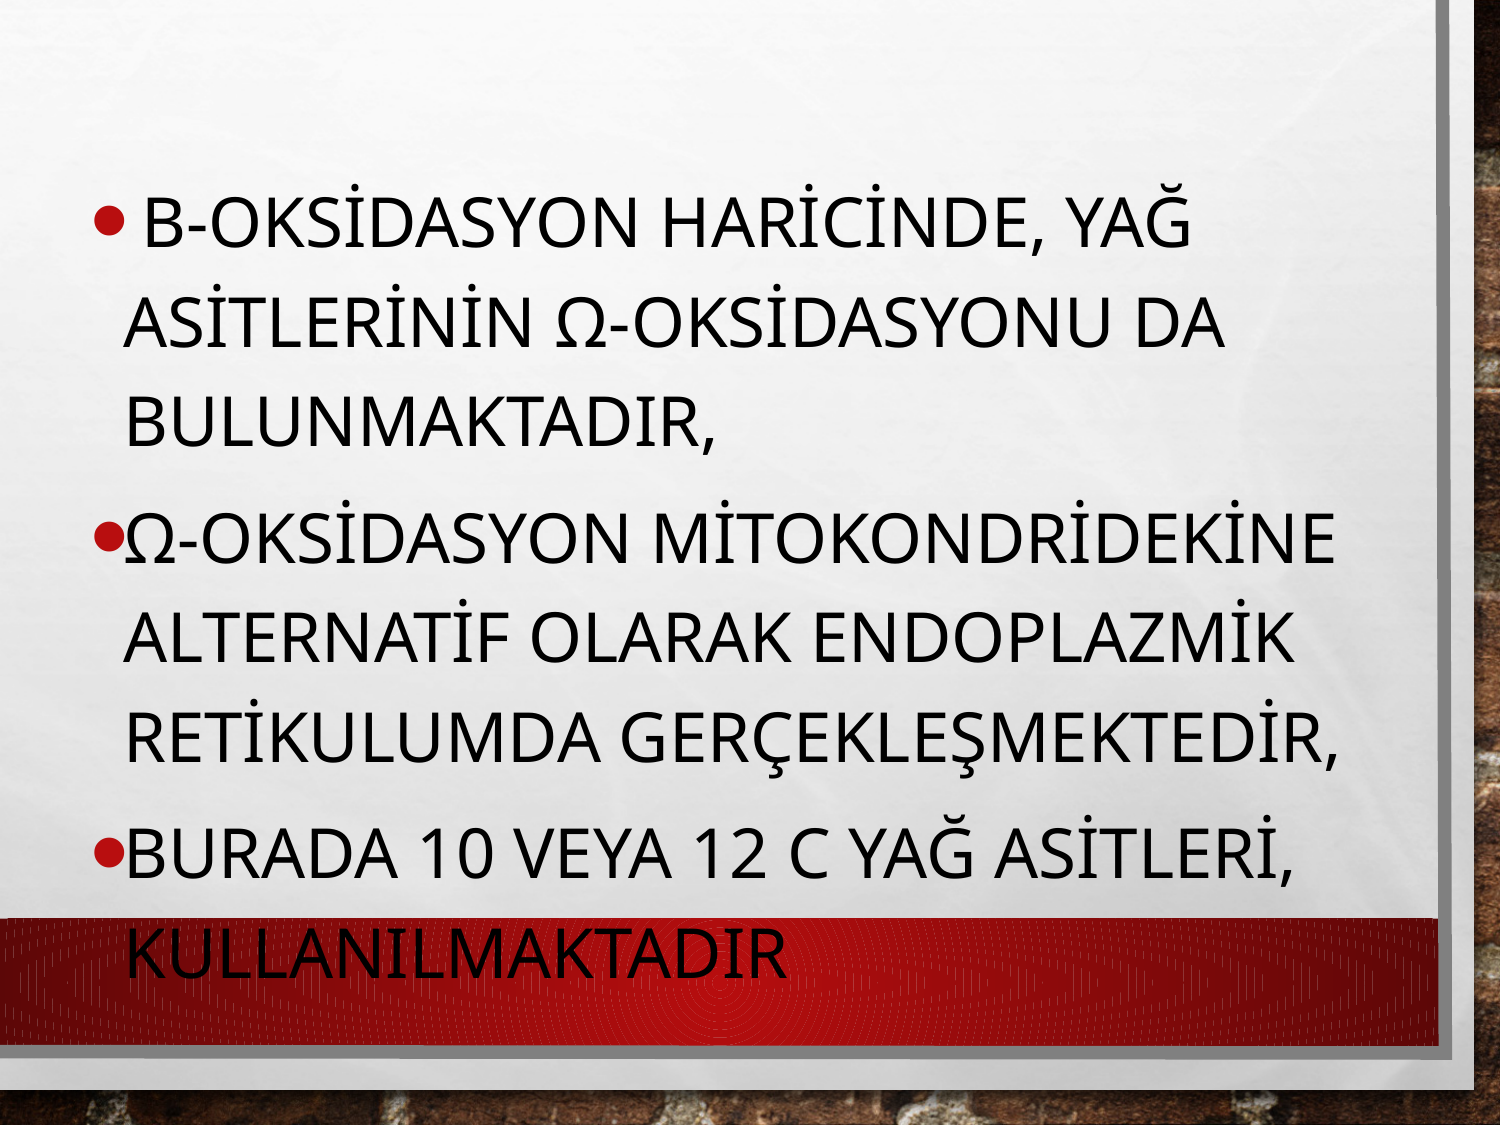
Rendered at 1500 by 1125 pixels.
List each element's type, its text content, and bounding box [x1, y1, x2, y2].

list β-oksidasyon haricinde, yağ asitlerinin Ω-oksidasyonu da bulunmaktadır, Ω-oksidasyon mitokondridekine alternatif olarak endoplazmik retikulumda gerçekleşmektedir, Burada 10 veya 12 C yağ asitleri, kullanılmaktadır [75, 149, 1425, 1005]
picture [0, 0, 1500, 1125]
